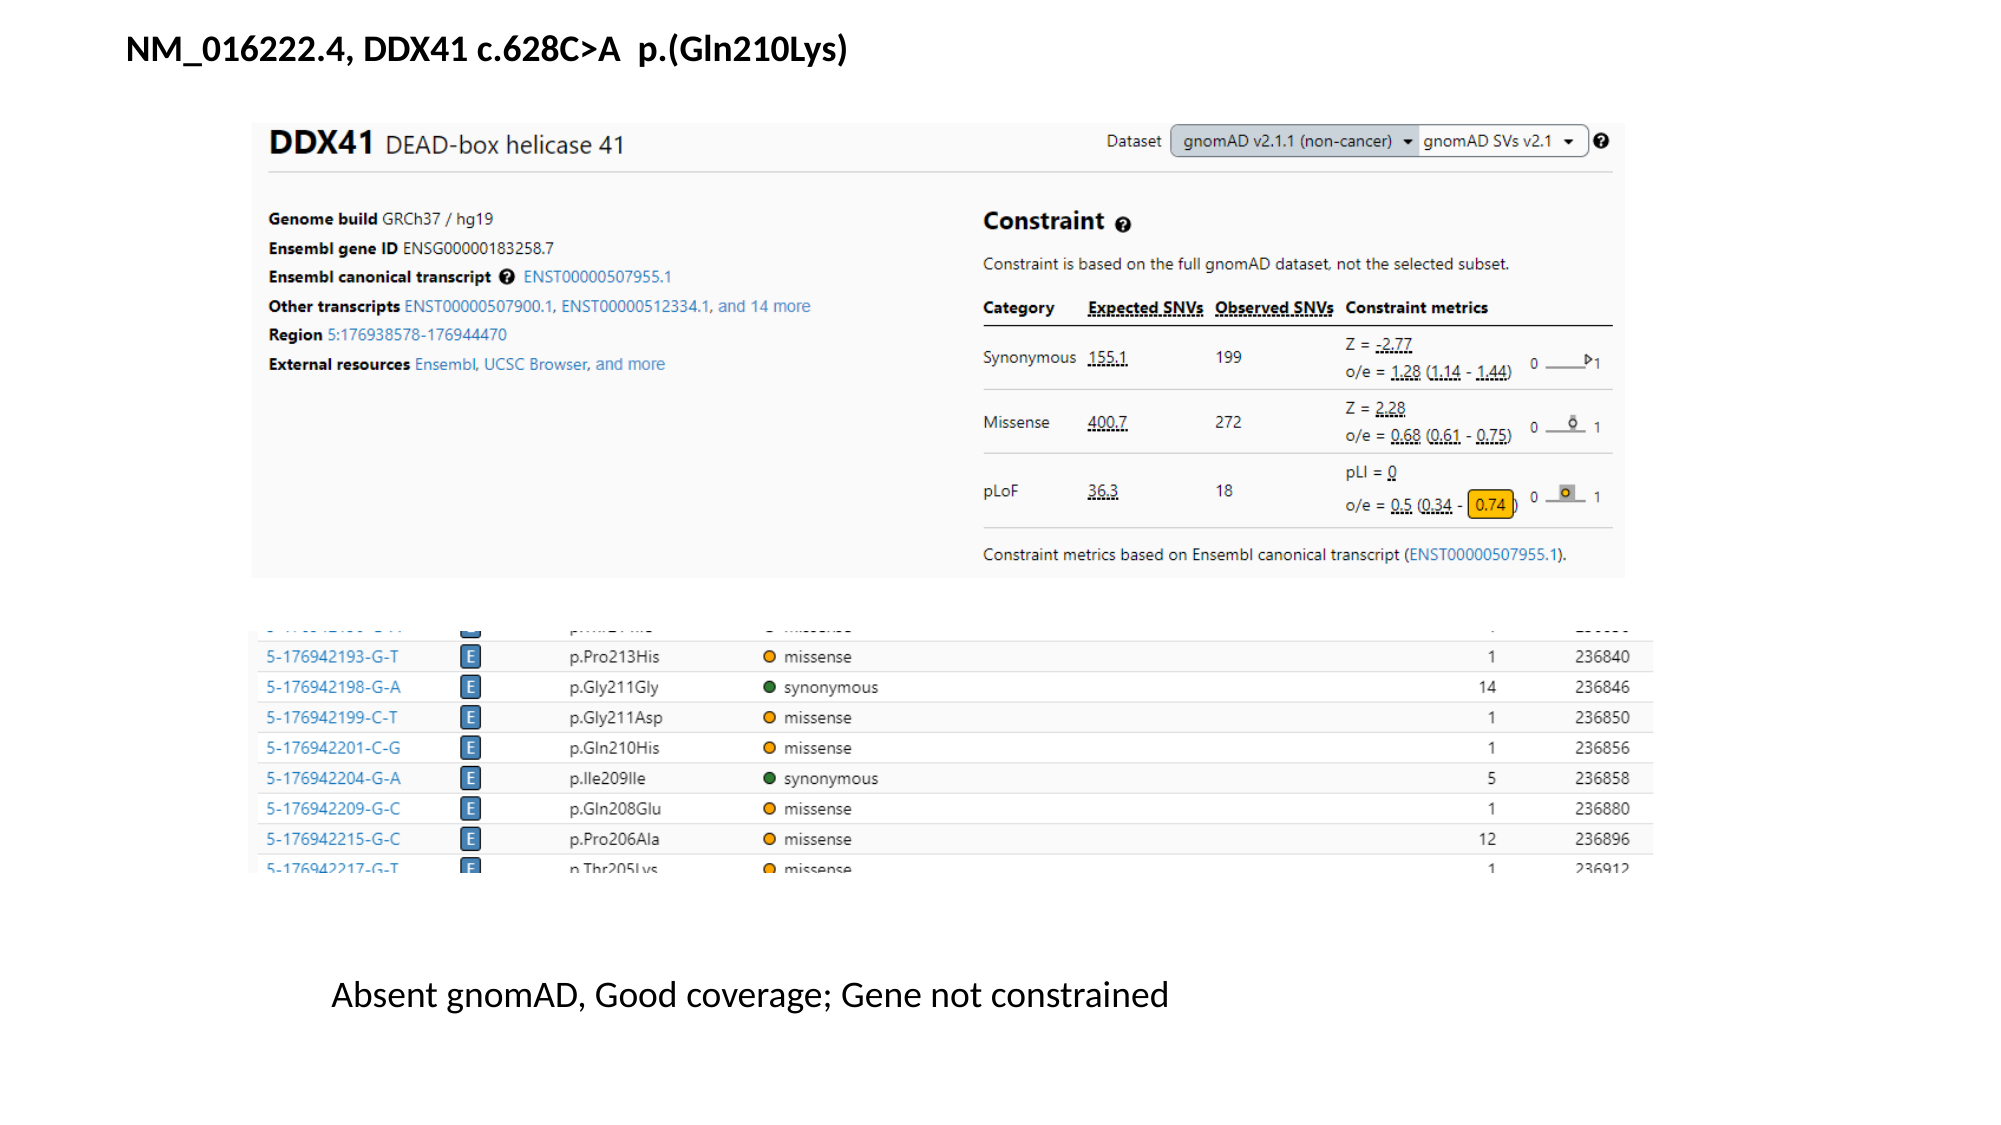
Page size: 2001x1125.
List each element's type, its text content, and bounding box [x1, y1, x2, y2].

picture [251, 123, 1625, 578]
picture [247, 631, 1654, 873]
text_box Absent gnomAD, Good coverage; Gene not constrained [316, 962, 1246, 1023]
text_box NM_016222.4, DDX41 c.628C>A p.(Gln210Lys) [111, 16, 891, 77]
